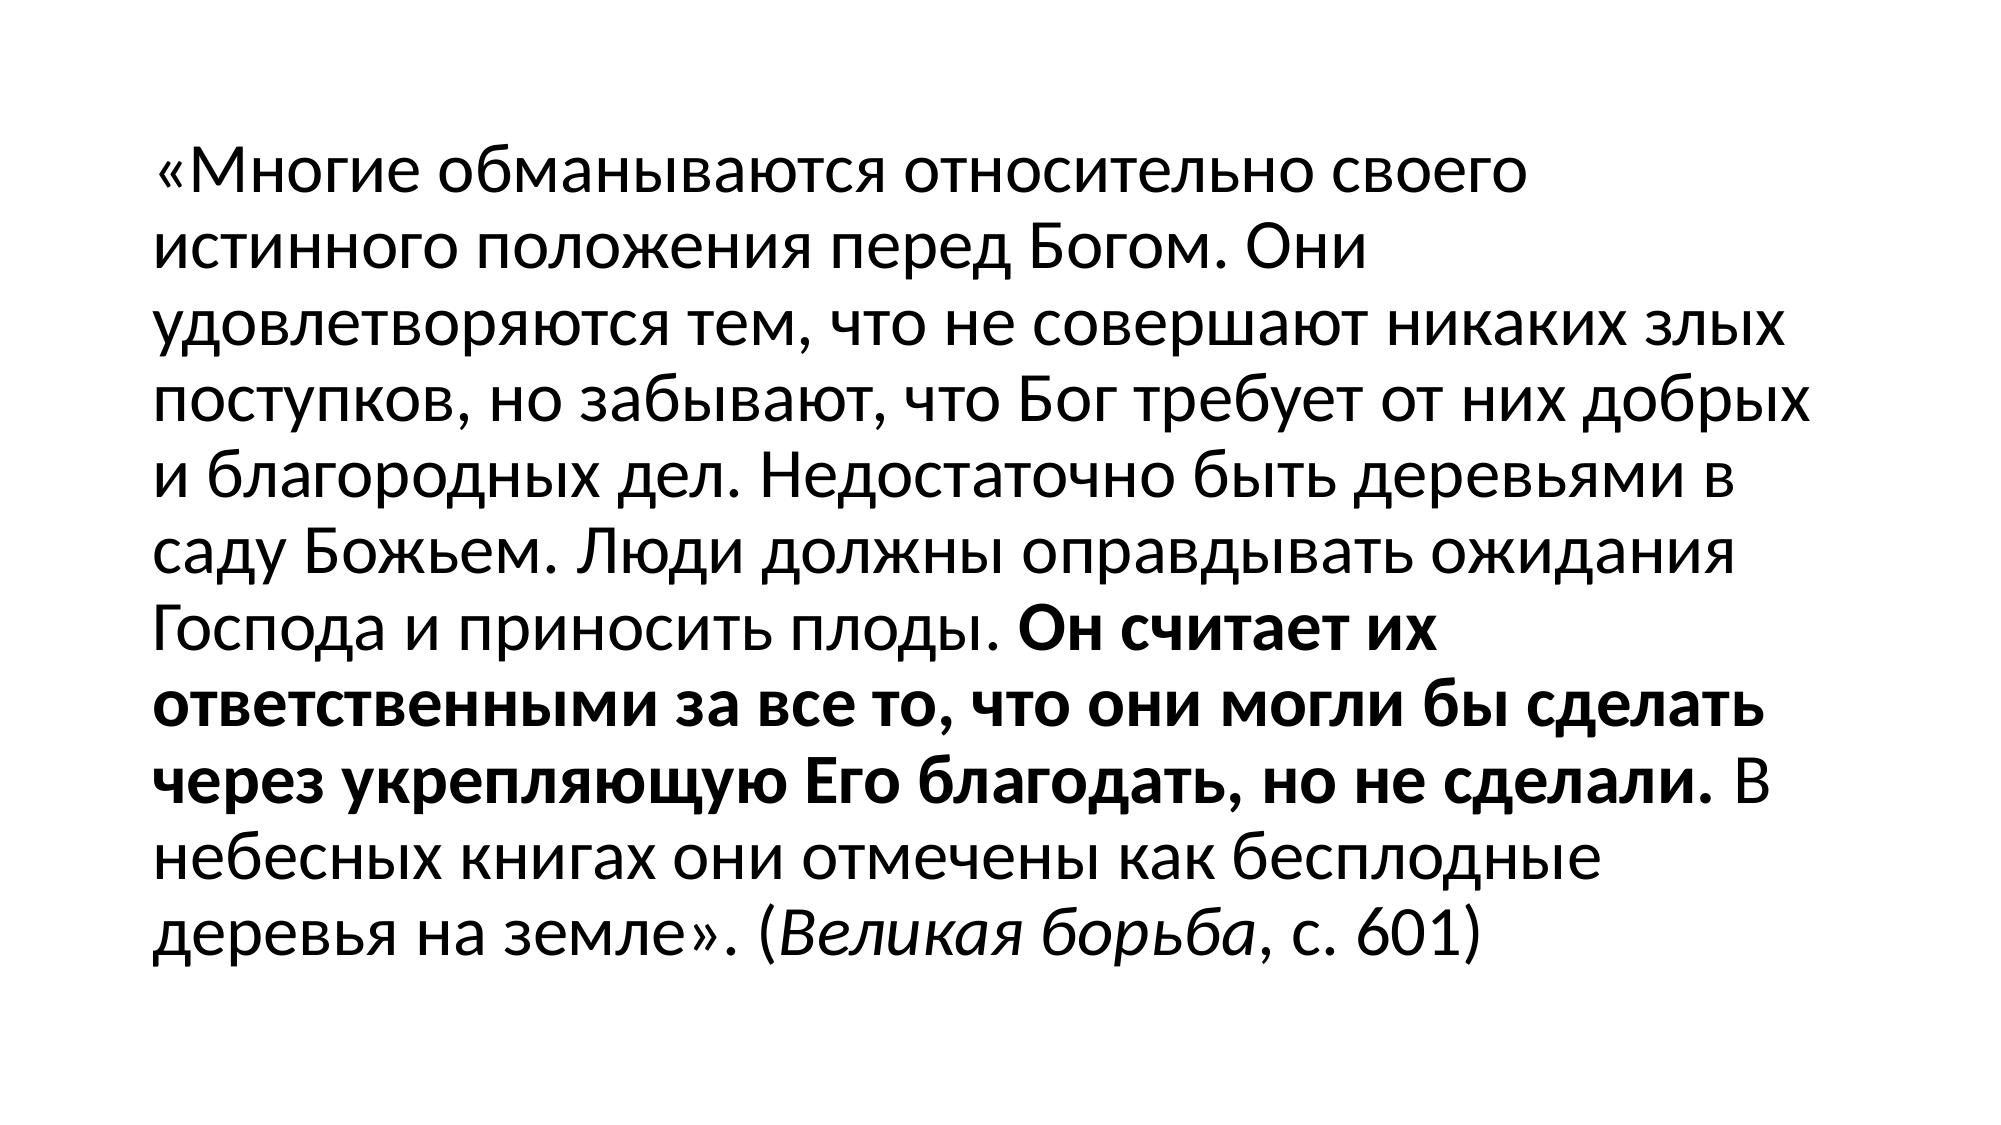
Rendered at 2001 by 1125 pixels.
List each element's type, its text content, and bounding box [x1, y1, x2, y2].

list «Многие обманываются относительно своего истинного положения перед Богом. Они удовлетворяются тем, что не совершают никаких злых поступков, но забывают, что Бог требует от них добрых и благородных дел. Недостаточно быть деревьями в саду Божьем. Люди должны оправдывать ожидания Господа и приносить плоды. Он считает их ответственными за все то, что они могли бы сделать через укрепляющую Его благодать, но не сделали. В небесных книгах они отмечены как бесплодные деревья на земле». (Великая борьба, с. 601) [137, 123, 1863, 1024]
